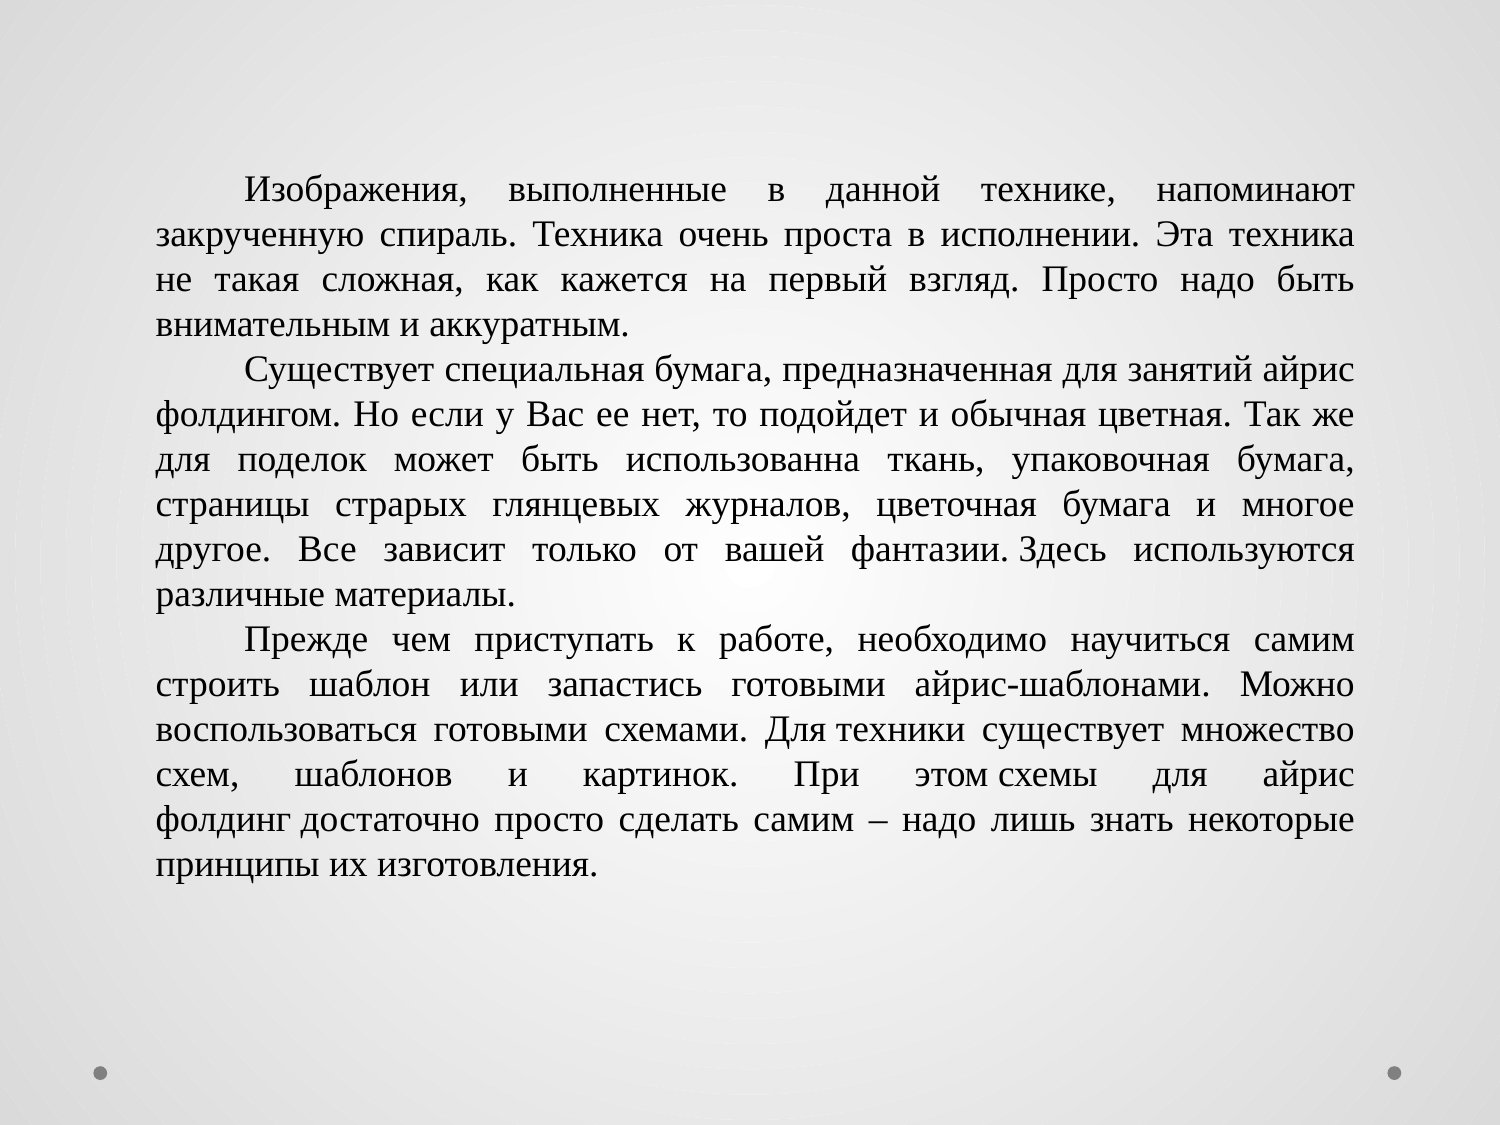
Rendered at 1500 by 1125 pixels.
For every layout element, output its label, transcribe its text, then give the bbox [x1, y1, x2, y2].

text_box Изображения, выполненные в данной технике, напоминают закрученную спираль. Техника очень проста в исполнении. Эта техника не такая сложная, как кажется на первый взгляд. Просто надо быть внимательным и аккуратным. Существует специальная бумага, предназначенная для занятий айрис фолдингом. Но если у Вас ее нет, то подойдет и обычная цветная. Так же для поделок может быть использованна ткань, упаковочная бумага, страницы страрых глянцевых журналов, цветочная бумага и многое другое. Все зависит только от вашей фантазии. Здесь используются различные материалы. Прежде чем приступать к работе, необходимо научиться самим строить шаблон или запастись готовыми айрис-шаблонами. Можно воспользоваться готовыми схемами. Для техники существует множество схем, шаблонов и картинок. При этом схемы для айрис фолдинг достаточно просто сделать самим – надо лишь знать некоторые принципы их изготовления. [140, 155, 1371, 891]
